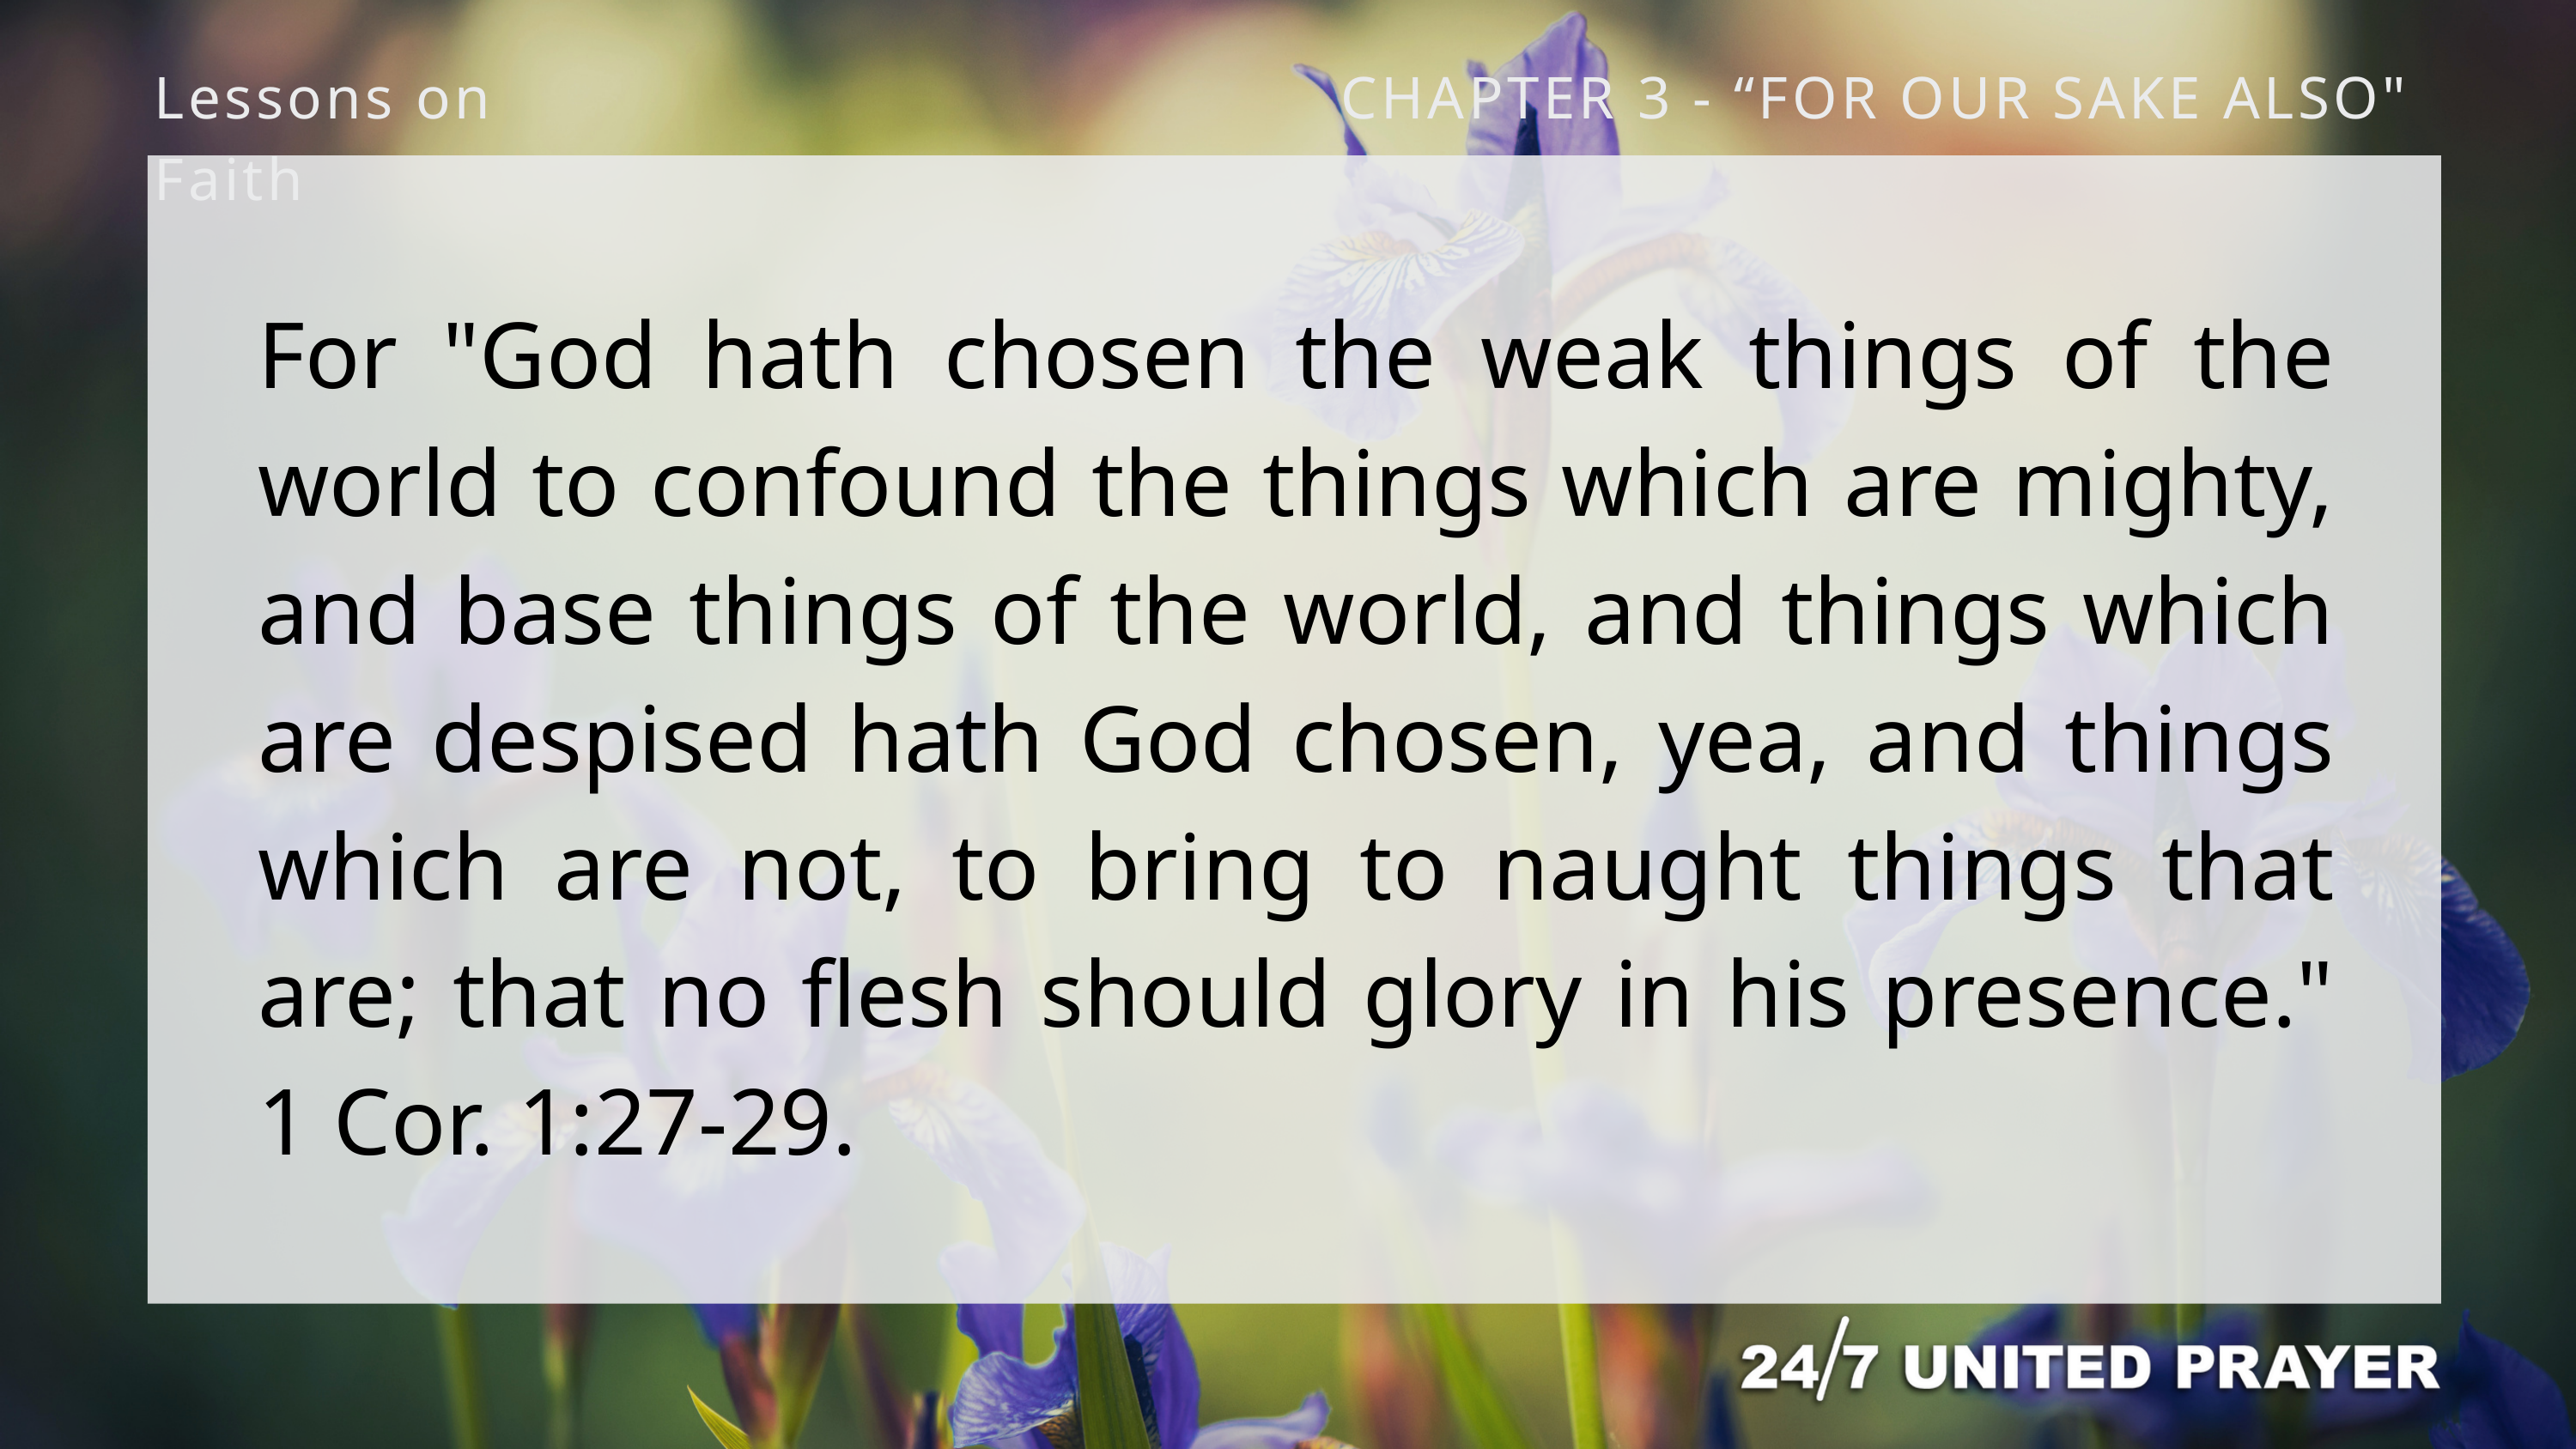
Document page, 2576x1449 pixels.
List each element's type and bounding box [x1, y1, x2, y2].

picture [0, 0, 2576, 1449]
text_box [147, 155, 2442, 1304]
